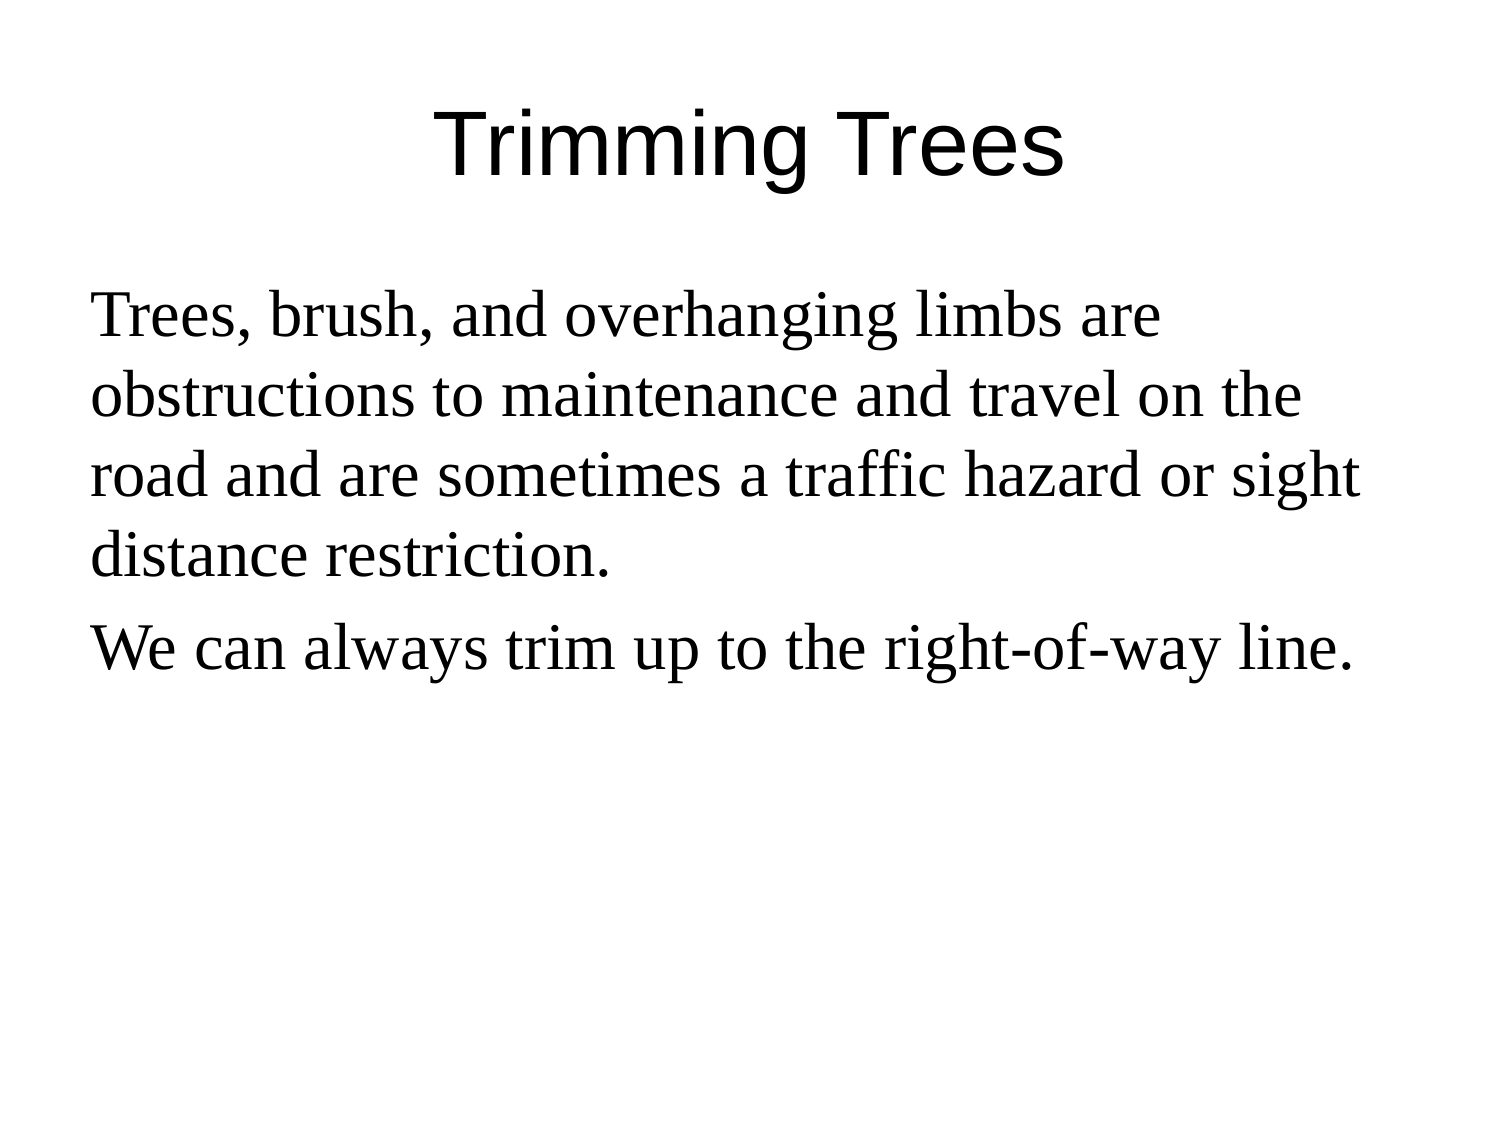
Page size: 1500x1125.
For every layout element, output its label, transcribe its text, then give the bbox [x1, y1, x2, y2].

title Trimming Trees [75, 45, 1425, 233]
list Trees, brush, and overhanging limbs are obstructions to maintenance and travel on the road and are sometimes a traffic hazard or sight distance restriction. We can always trim up to the right-of-way line. [75, 262, 1425, 1005]
